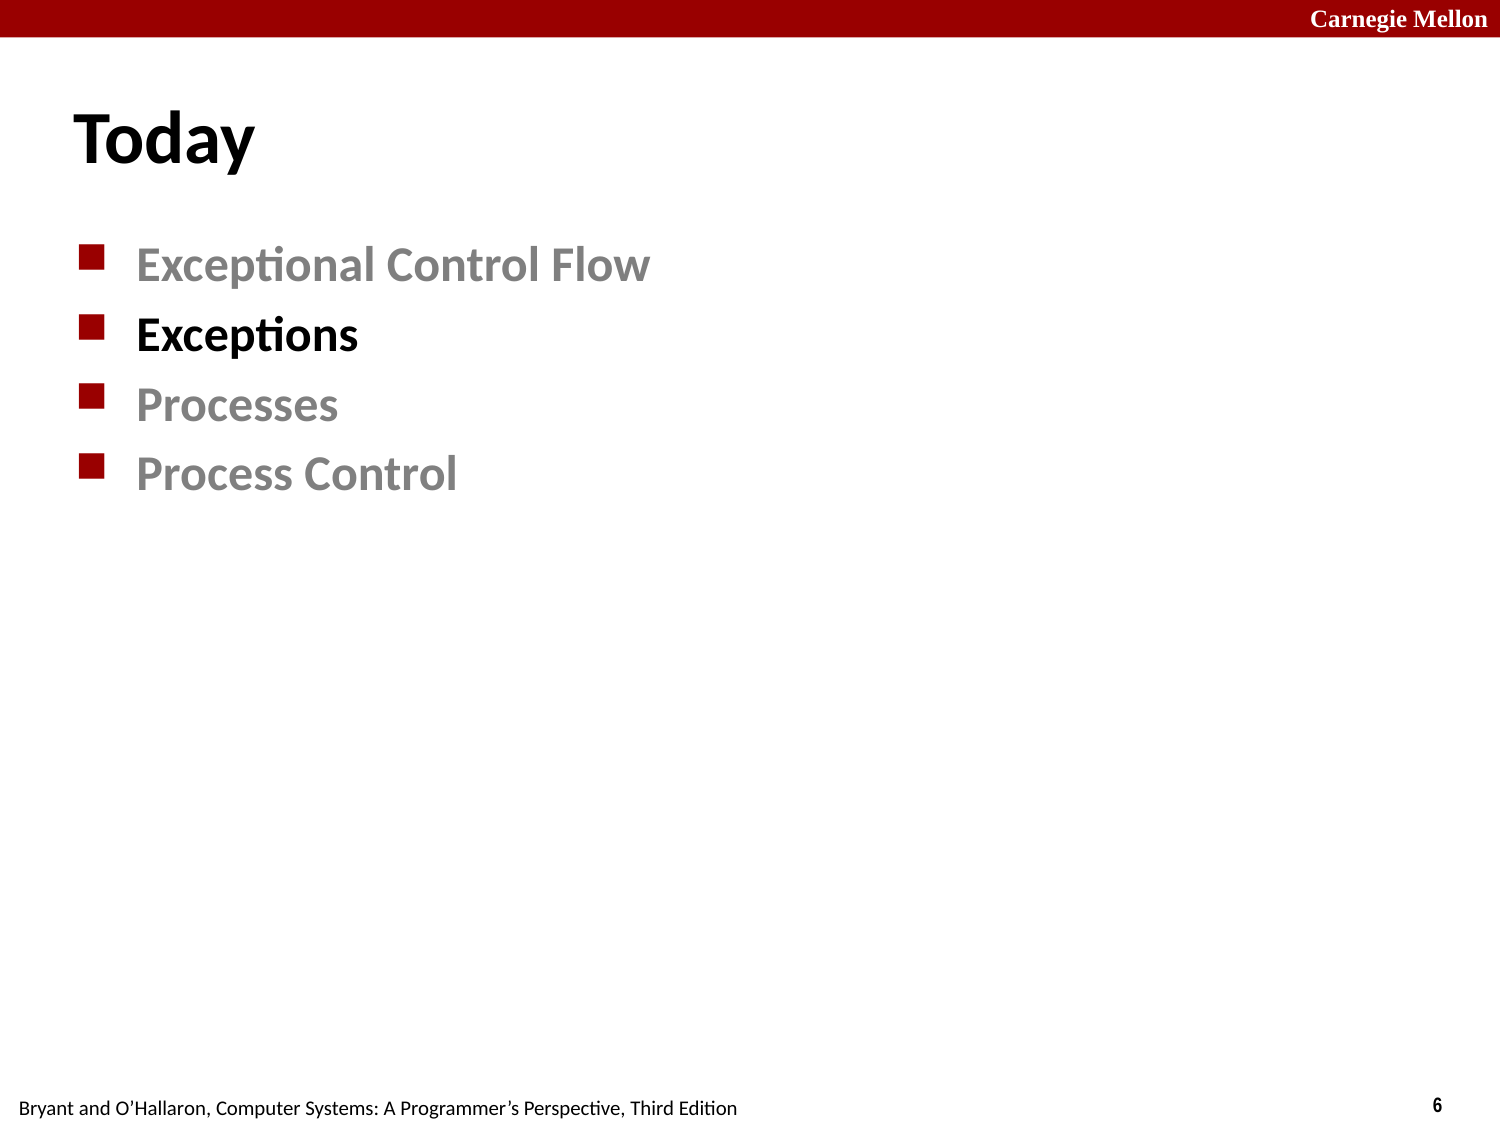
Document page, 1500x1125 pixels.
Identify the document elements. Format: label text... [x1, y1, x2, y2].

title Today [58, 71, 1305, 197]
list Exceptional Control Flow Exceptions Processes Process Control [64, 223, 1361, 1040]
